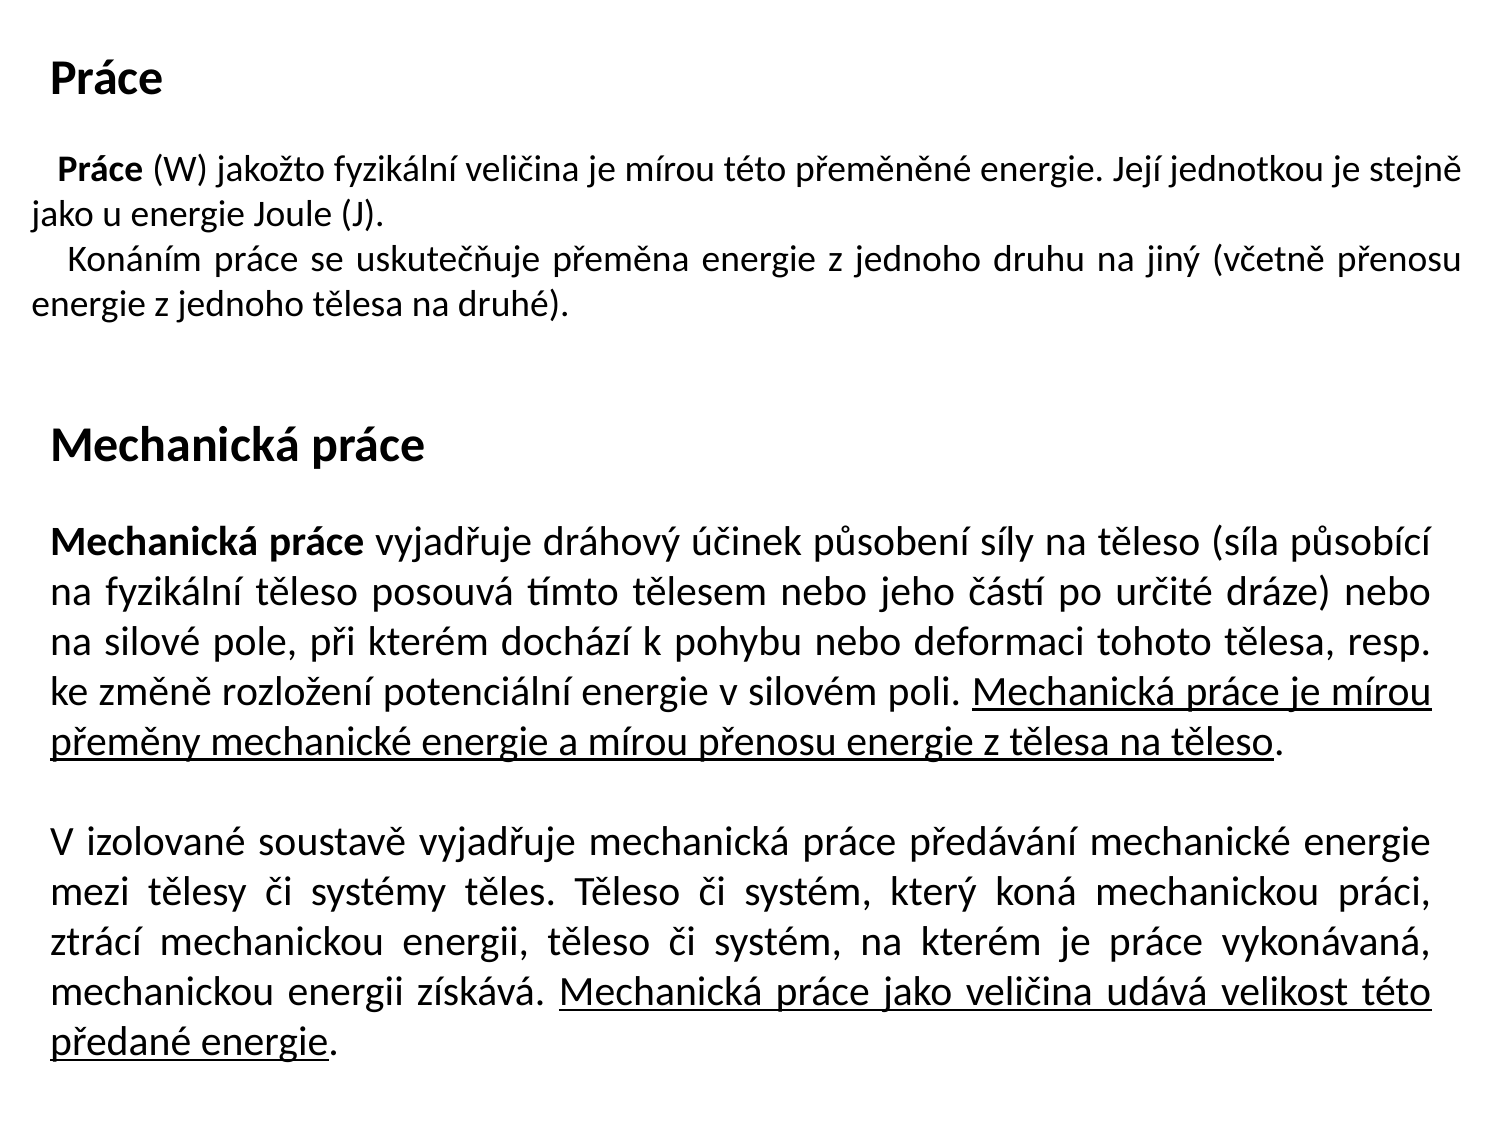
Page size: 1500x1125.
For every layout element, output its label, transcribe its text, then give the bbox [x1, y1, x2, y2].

text_box Práce [35, 37, 786, 113]
text_box Práce (W) jakožto fyzikální veličina je mírou této přeměněné energie. Její jednotkou je stejně jako u energie Joule (J). Konáním práce se uskutečňuje přeměna energie z jednoho druhu na jiný (včetně přenosu energie z jednoho tělesa na druhé). [16, 136, 1479, 332]
text_box Mechanická práce vyjadřuje dráhový účinek působení síly na těleso (síla působící na fyzikální těleso posouvá tímto tělesem nebo jeho částí po určité dráze) nebo na silové pole, při kterém dochází k pohybu nebo deformaci tohoto tělesa, resp. ke změně rozložení potenciální energie v silovém poli. Mechanická práce je mírou přeměny mechanické energie a mírou přenosu energie z tělesa na těleso. V izolované soustavě vyjadřuje mechanická práce předávání mechanické energie mezi tělesy či systémy těles. Těleso či systém, který koná mechanickou práci, ztrácí mechanickou energii, těleso či systém, na kterém je práce vykonávaná, mechanickou energii získává. Mechanická práce jako veličina udává velikost této předané energie. [35, 506, 1447, 1072]
text_box Mechanická práce [35, 404, 1190, 480]
